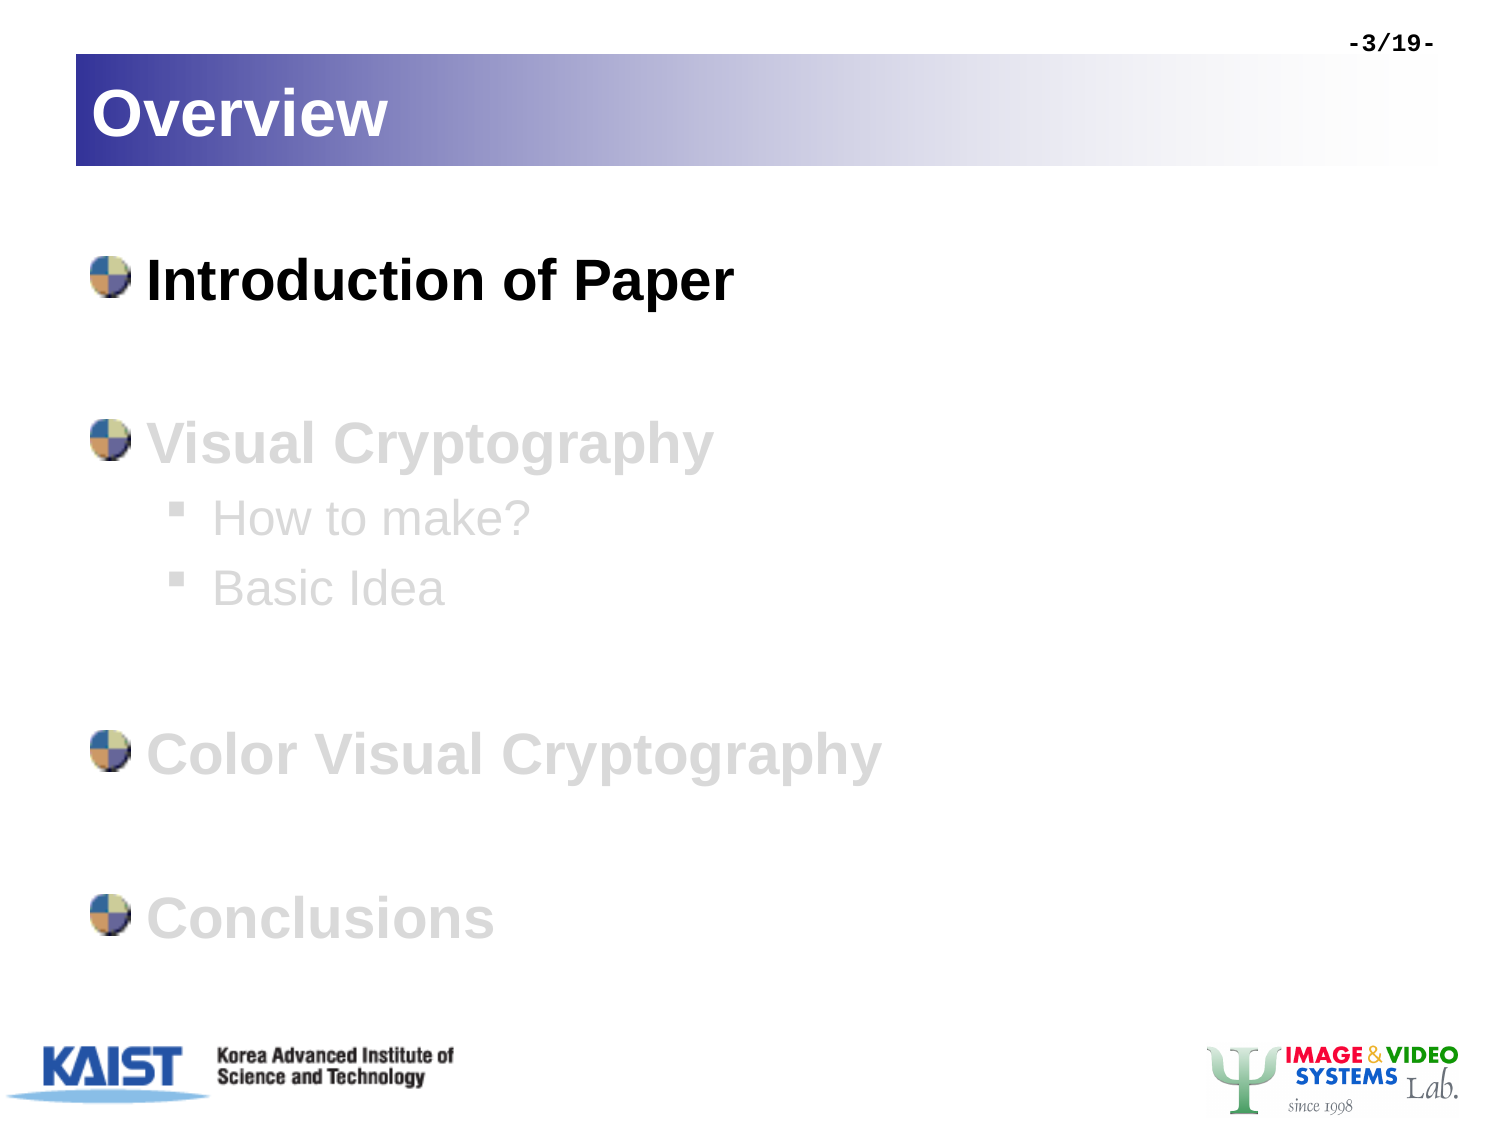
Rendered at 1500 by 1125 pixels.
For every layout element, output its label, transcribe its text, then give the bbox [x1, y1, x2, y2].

picture [90, 730, 131, 772]
picture [90, 256, 131, 298]
title Overview [76, 54, 1440, 166]
picture [0, 1034, 518, 1125]
picture [1206, 1042, 1459, 1118]
list Introduction of Paper Visual Cryptography How to make? Basic Idea Color Visual Cryptography Conclusions [74, 234, 1438, 1032]
picture [90, 419, 131, 461]
slide_number -3/19- [1300, 18, 1483, 79]
picture [90, 894, 131, 936]
